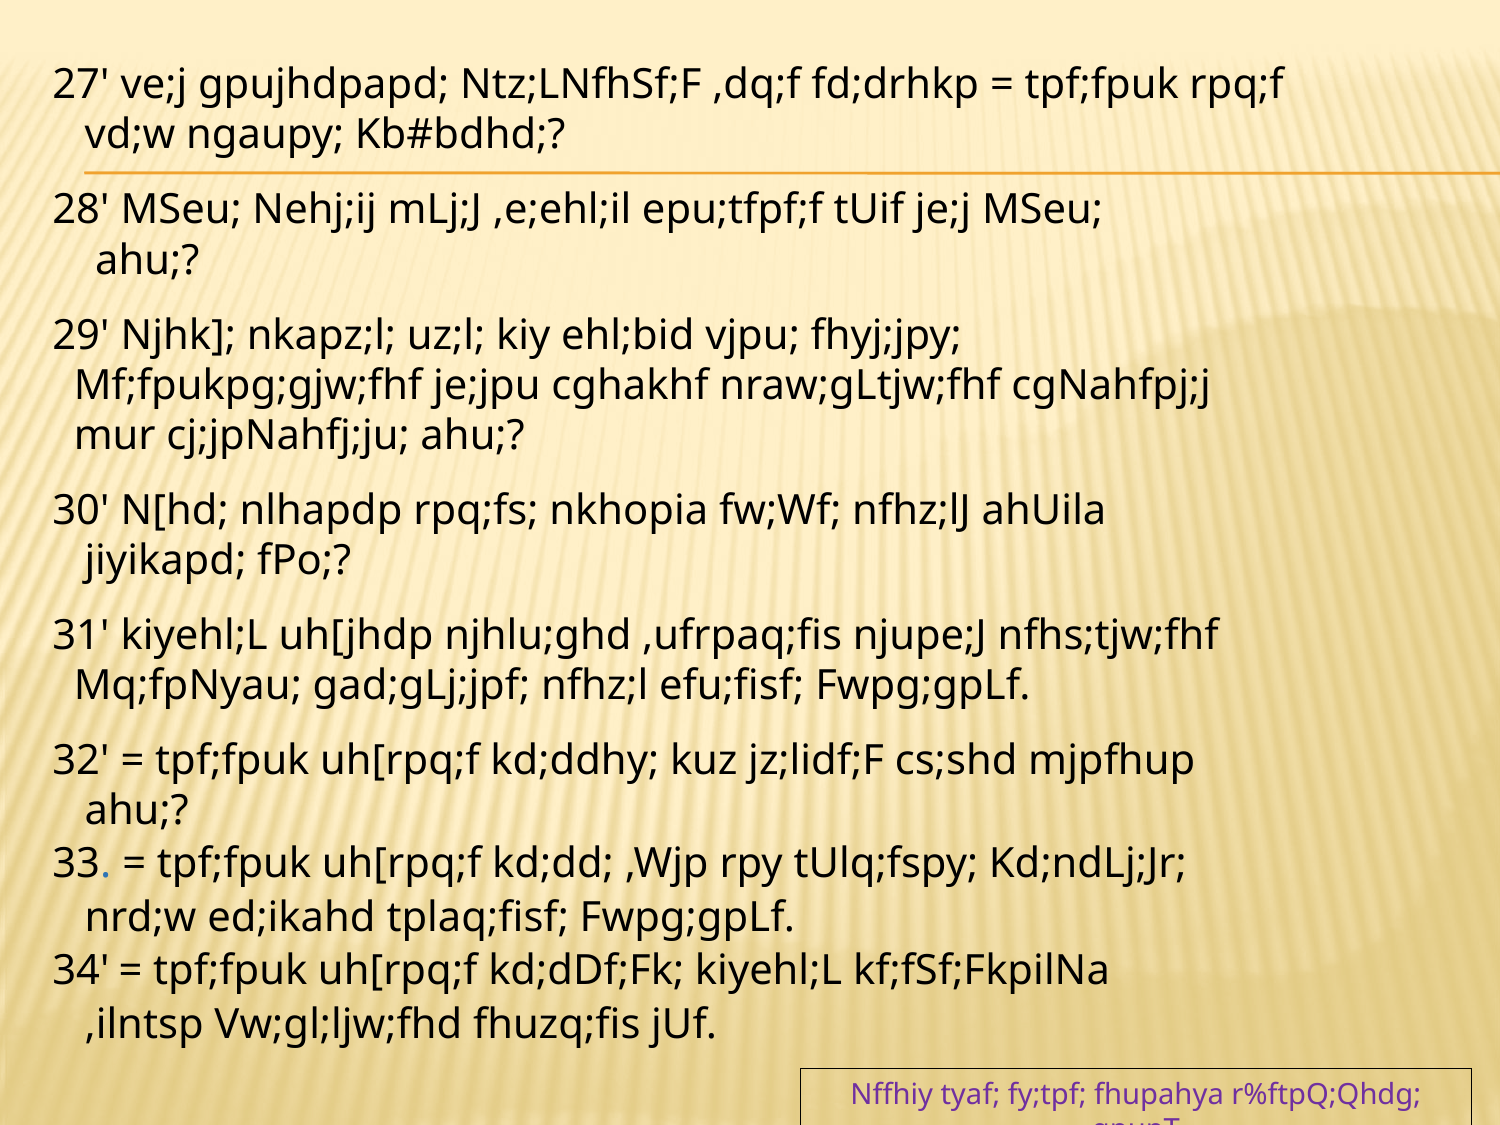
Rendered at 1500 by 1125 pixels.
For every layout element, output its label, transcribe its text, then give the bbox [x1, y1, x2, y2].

text_box Nffhiy tyaf; fy;tpf; fhupahya r%ftpQ;Qhdg; gpupT [800, 1068, 1472, 1125]
text_box 27' ve;j gpujhdpapd; Ntz;LNfhSf;F ,dq;f fd;drhkp = tpf;fpuk rpq;f vd;w ngaupy; Kb#bdhd;? 28' MSeu; Nehj;ij mLj;J ,e;ehl;il epu;tfpf;f tUif je;j MSeu; ahu;? 29' Njhk]; nkapz;l; uz;l; kiy ehl;bid vjpu; fhyj;jpy; Mf;fpukpg;gjw;fhf je;jpu cghakhf nraw;gLtjw;fhf cgNahfpj;j mur cj;jpNahfj;ju; ahu;? 30' N[hd; nlhapdp rpq;fs; nkhopia fw;Wf; nfhz;lJ ahUila jiyikapd; fPo;? 31' kiyehl;L uh[jhdp njhlu;ghd ,ufrpaq;fis njupe;J nfhs;tjw;fhf Mq;fpNyau; gad;gLj;jpf; nfhz;l efu;fisf; Fwpg;gpLf. 32' = tpf;fpuk uh[rpq;f kd;ddhy; kuz jz;lidf;F cs;shd mjpfhup ahu;? 33. = tpf;fpuk uh[rpq;f kd;dd; ,Wjp rpy tUlq;fspy; Kd;ndLj;Jr; nrd;w ed;ikahd tplaq;fisf; Fwpg;gpLf. 34' = tpf;fpuk uh[rpq;f kd;dDf;Fk; kiyehl;L kf;fSf;FkpilNa ,ilntsp Vw;gl;ljw;fhd fhuzq;fis jUf. [37, 24, 1488, 1125]
